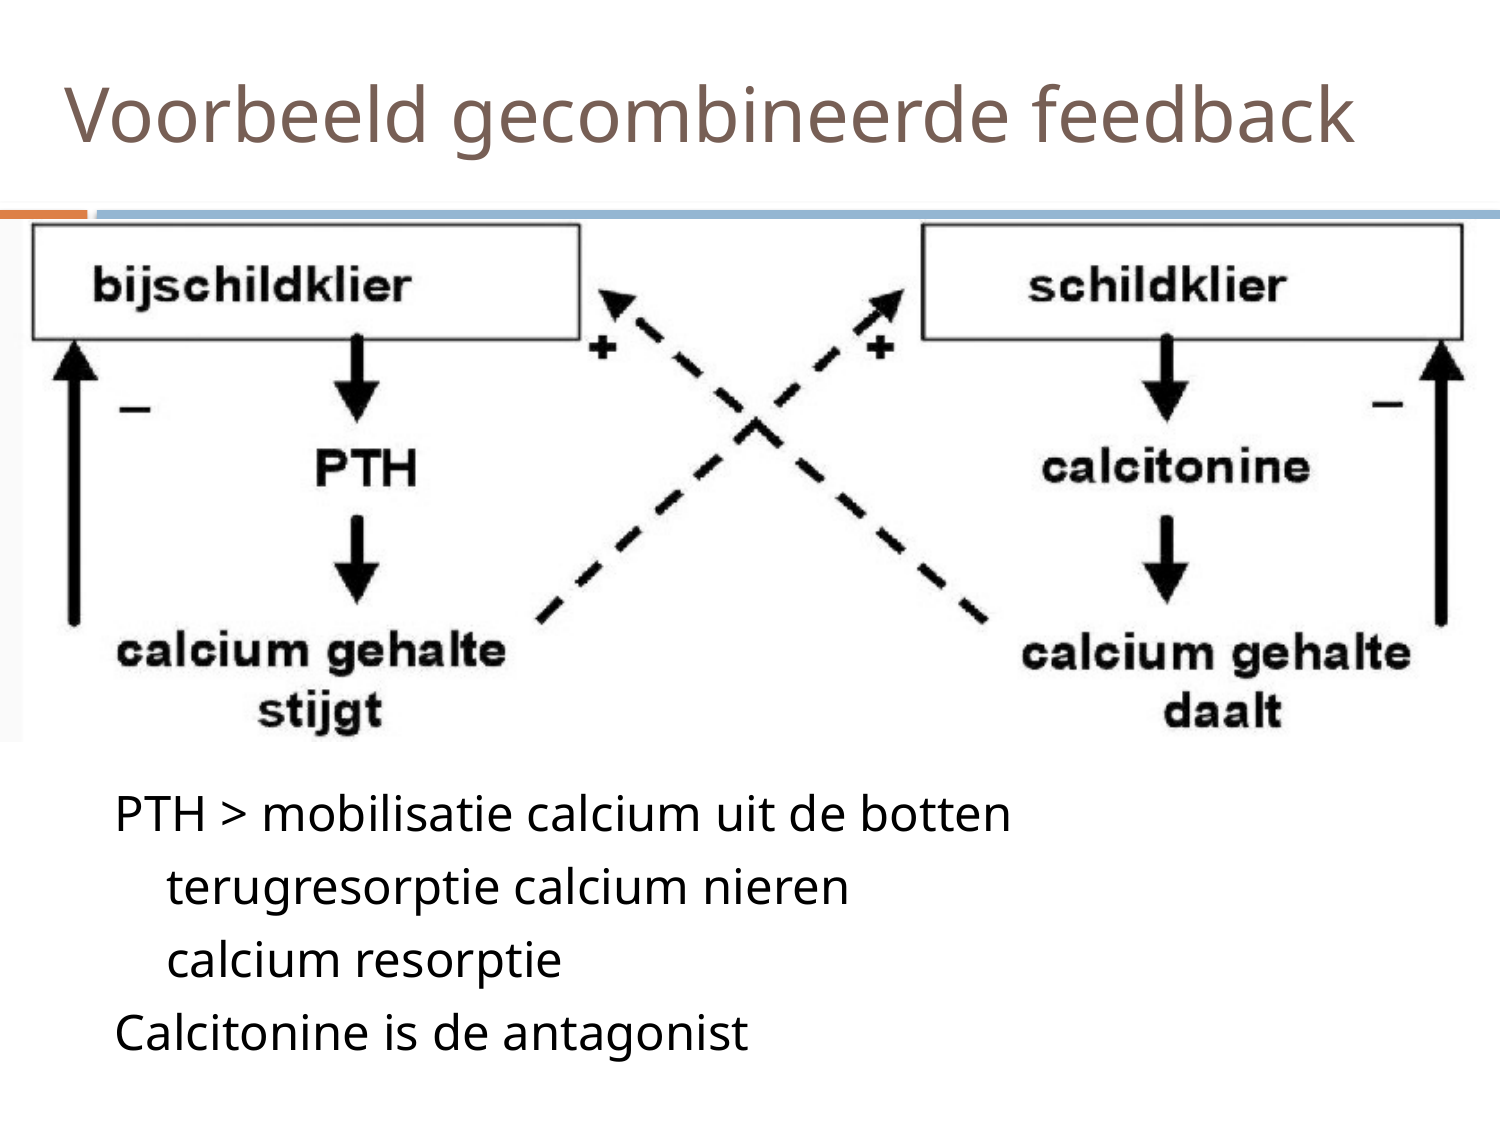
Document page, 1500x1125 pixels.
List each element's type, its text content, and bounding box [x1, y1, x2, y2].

title Voorbeeld gecombineerde feedback [50, 50, 1438, 175]
list PTH > mobilisatie calcium uit de botten terugresorptie calcium nieren calcium resorptie Calcitonine is de antagonist [99, 774, 1388, 1071]
picture [0, 219, 1500, 742]
slide_number 7 [0, 208, 88, 219]
